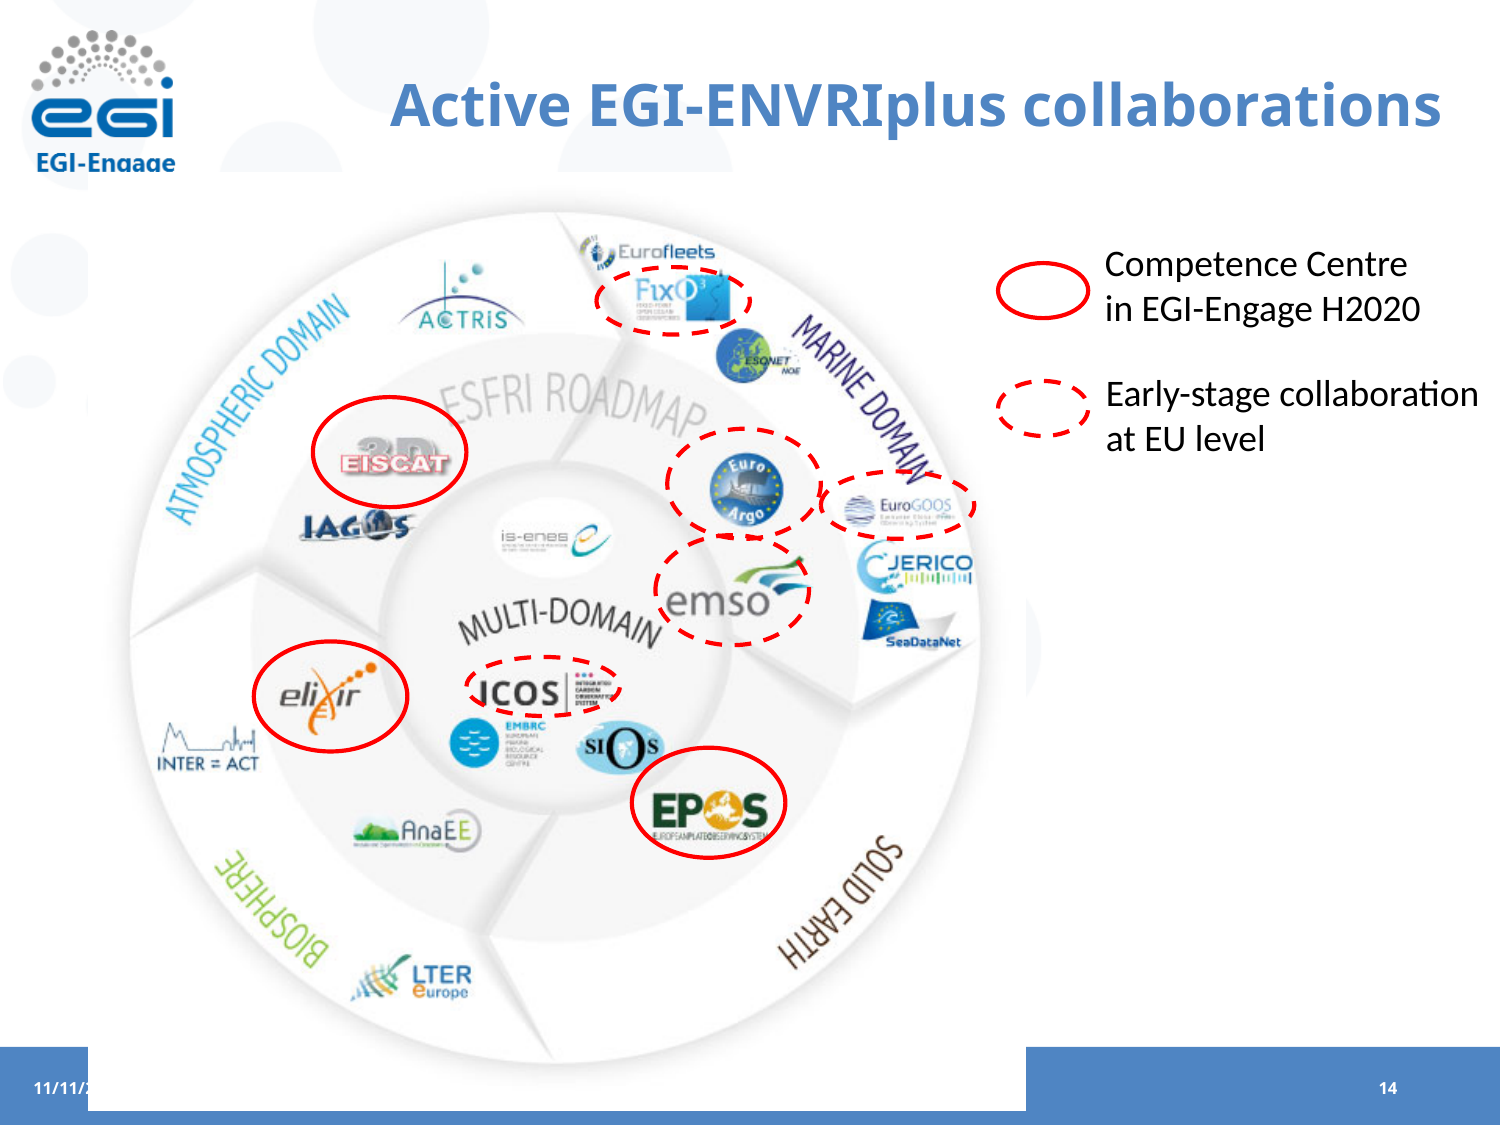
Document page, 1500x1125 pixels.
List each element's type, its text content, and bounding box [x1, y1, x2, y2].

text_box Competence Centre in EGI-Engage H2020 [1090, 231, 1436, 337]
picture [3, 0, 1076, 1111]
text_box [1032, 378, 1090, 439]
title Active EGI-ENVRIplus collaborations [253, 33, 1459, 173]
text_box [1032, 260, 1090, 321]
text_box Early-stage collaboration at EU level [1090, 361, 1495, 467]
